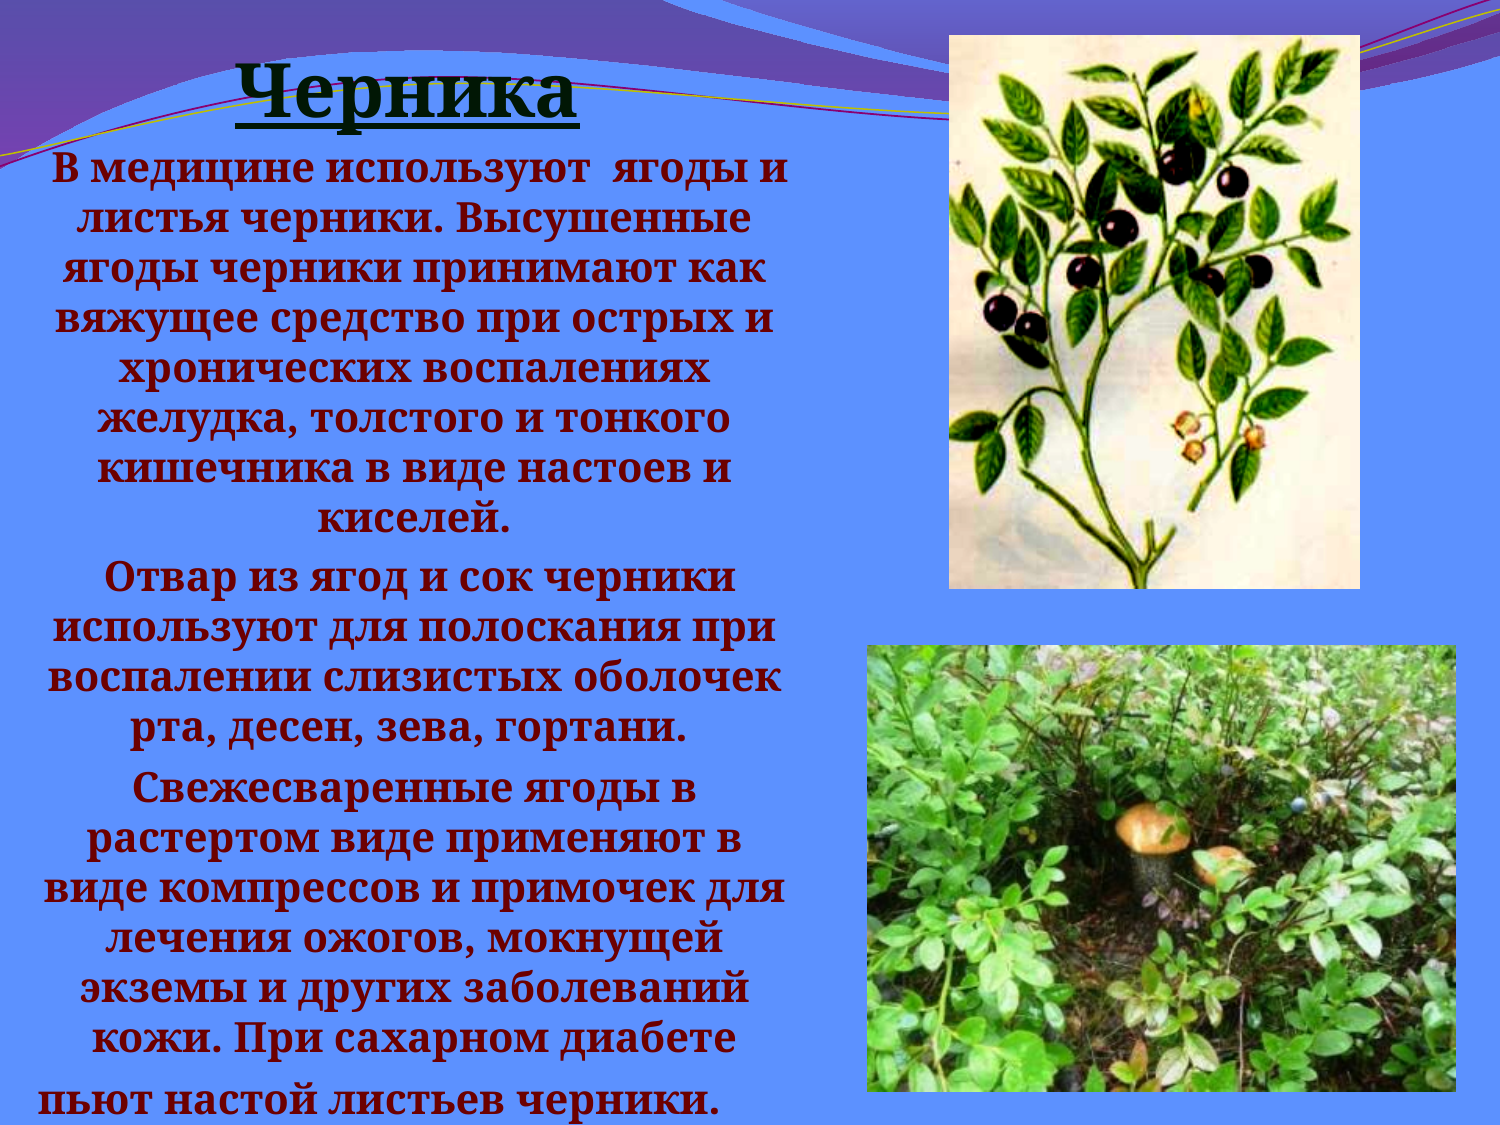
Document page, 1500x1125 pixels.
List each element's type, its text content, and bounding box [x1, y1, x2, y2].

subtitle Черника В медицине используют ягоды и листья черники. Высушенные ягоды черники принимают как вяжущее средство при острых и хронических воспалениях желудка, толстого и тонкого кишечника в виде настоев и киселей. Отвар из ягод и сок черники используют для полоскания при воспалении слизистых оболочек рта, десен, зева, гортани. Свежесваренные ягоды в растертом виде применяют в виде компрессов и примочек для лечения ожогов, мокнущей экземы и других заболеваний кожи. При сахарном диабете пьют настой листьев черники. [34, 34, 798, 1091]
picture [866, 645, 1456, 1092]
picture [948, 34, 1360, 589]
